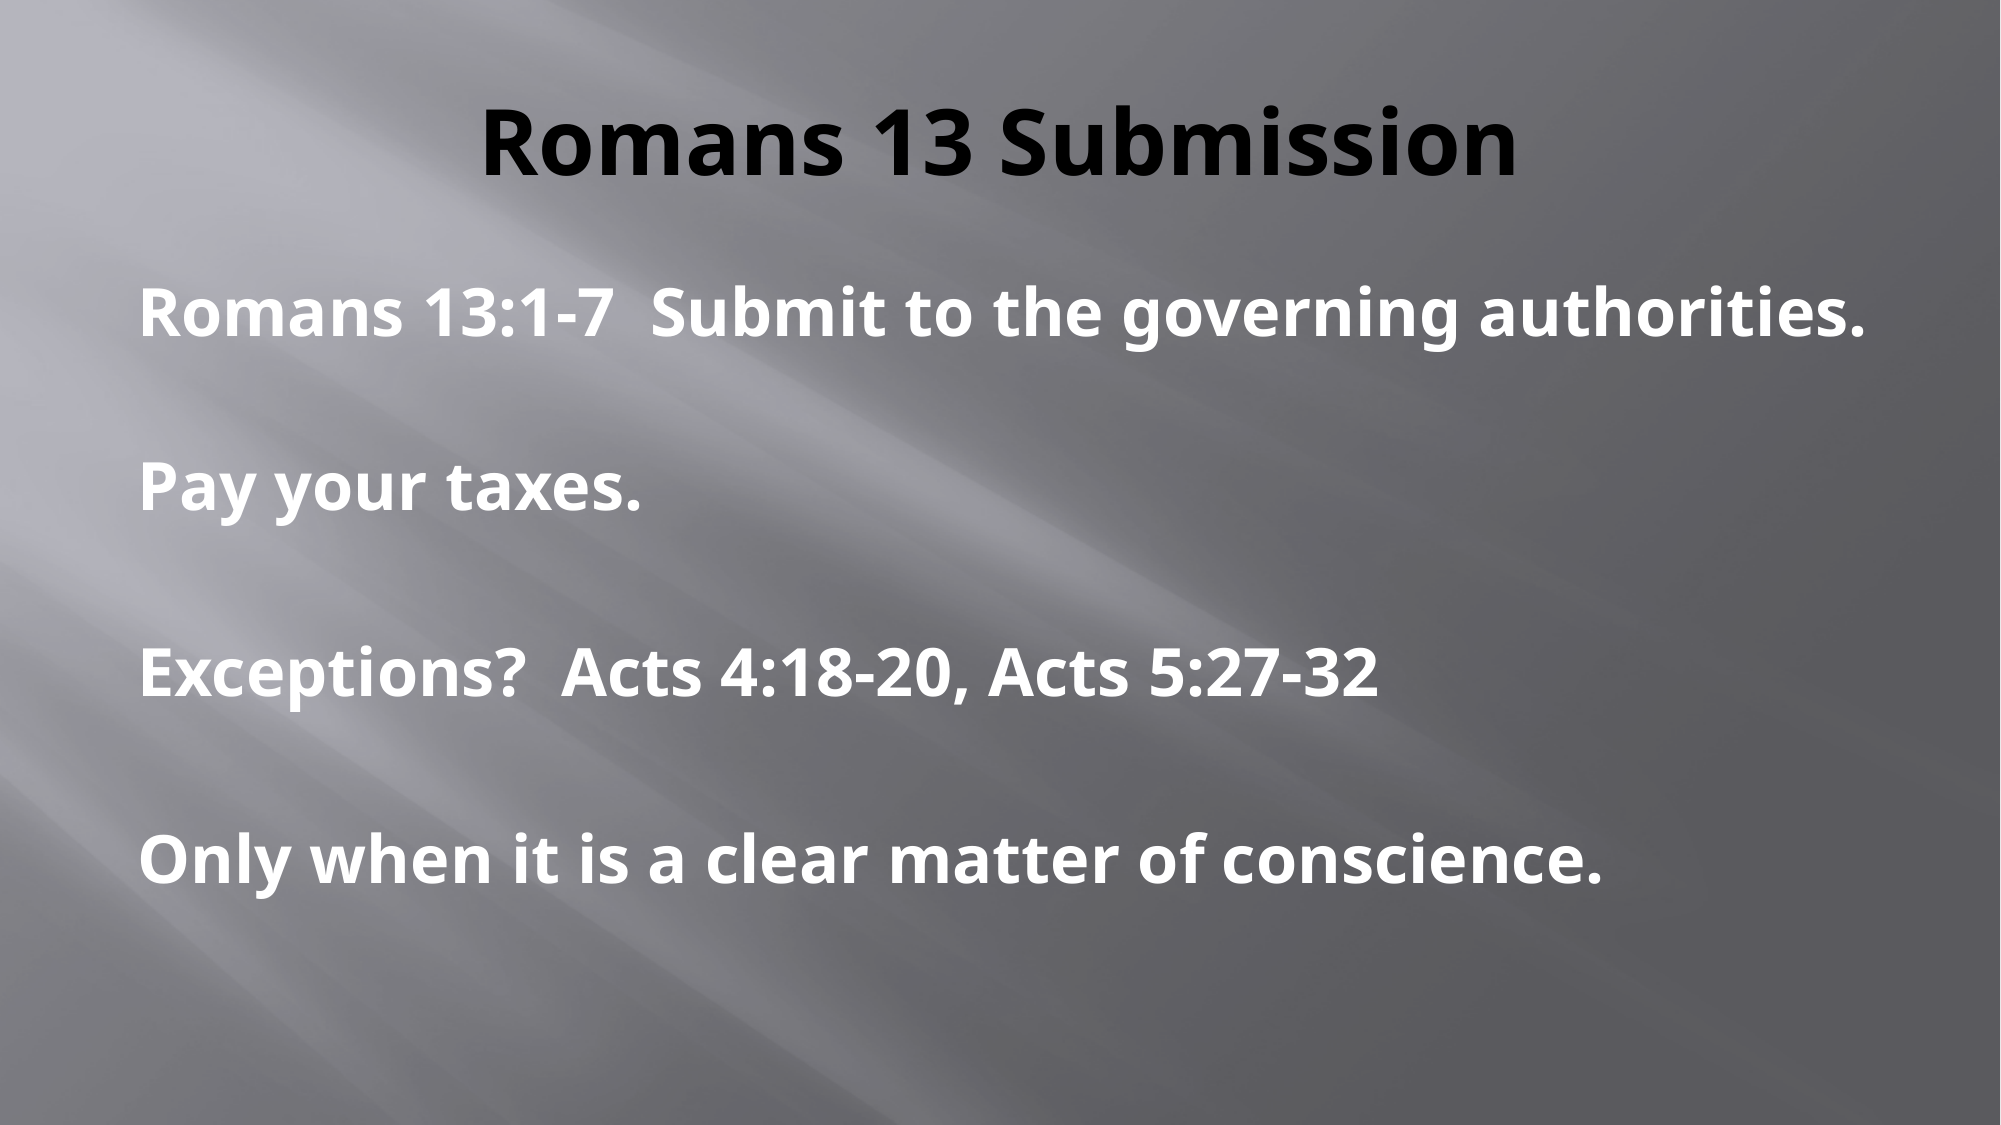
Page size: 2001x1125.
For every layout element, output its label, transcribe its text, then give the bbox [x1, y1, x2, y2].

list Romans 13:1-7 Submit to the governing authorities. Pay your taxes. Exceptions? Acts 4:18-20, Acts 5:27-32 Only when it is a clear matter of conscience. [99, 262, 1900, 1035]
title Romans 13 Submission [99, 45, 1900, 233]
